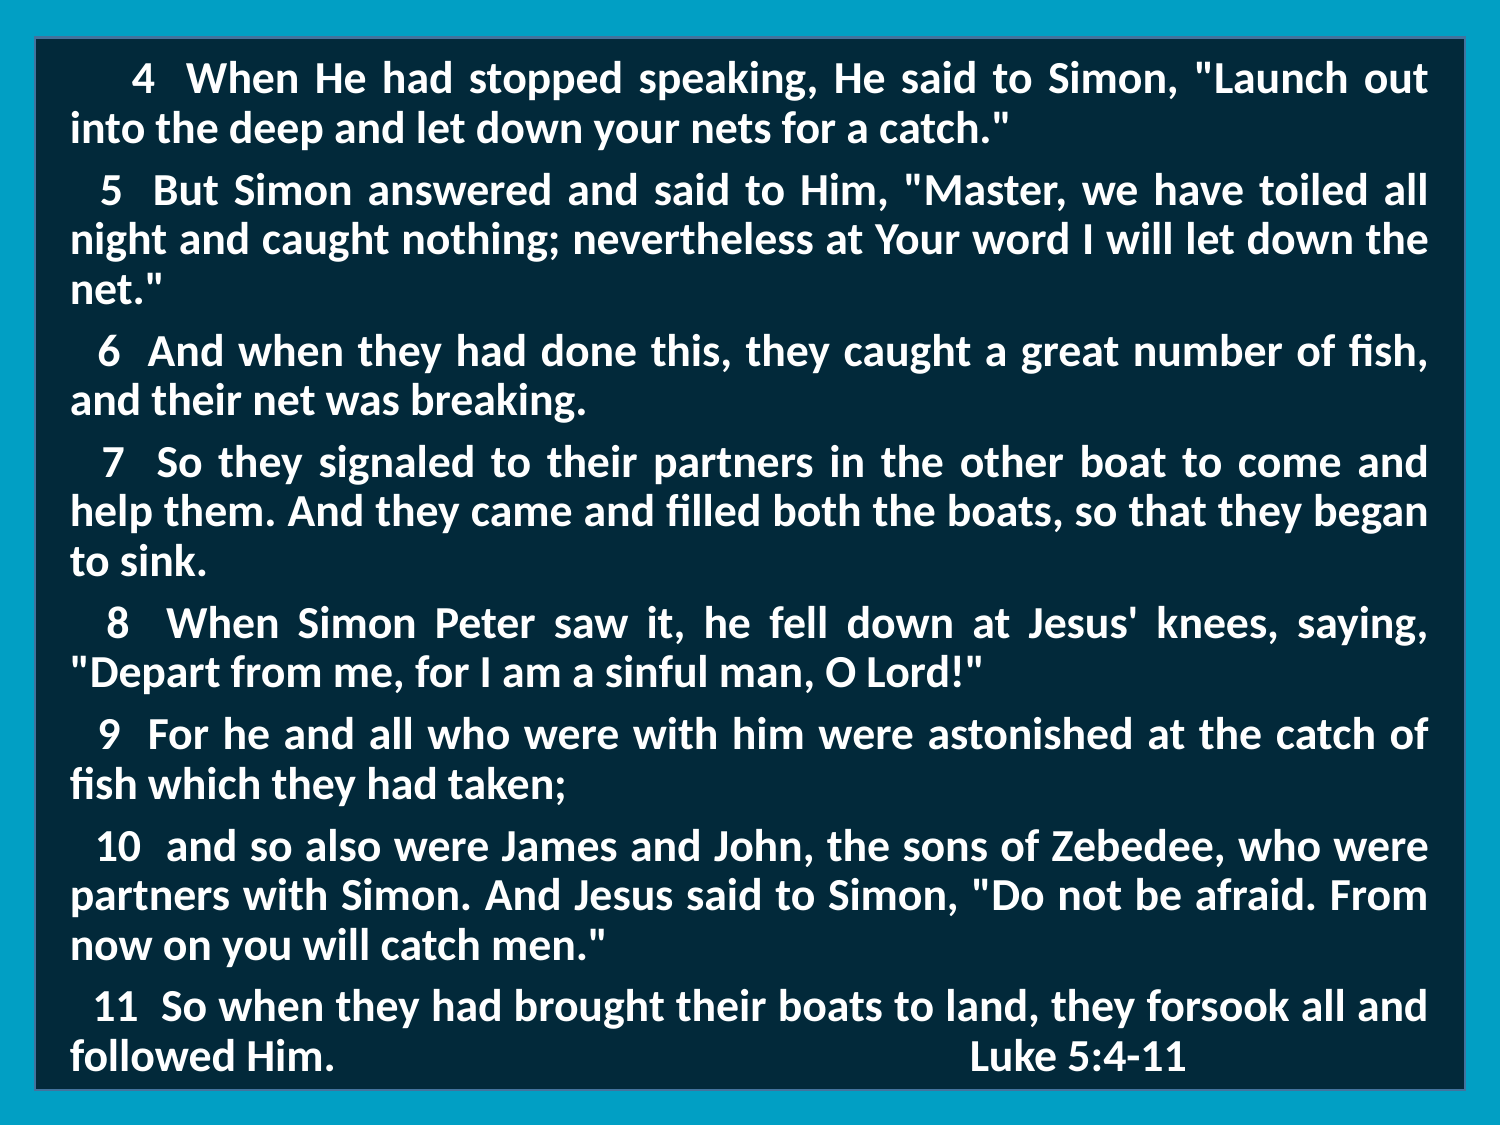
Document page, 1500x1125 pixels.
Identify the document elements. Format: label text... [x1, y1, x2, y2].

subtitle 4 When He had stopped speaking, He said to Simon, "Launch out into the deep and let down your nets for a catch." 5 But Simon answered and said to Him, "Master, we have toiled all night and caught nothing; nevertheless at Your word I will let down the net." 6 And when they had done this, they caught a great number of fish, and their net was breaking. 7 So they signaled to their partners in the other boat to come and help them. And they came and filled both the boats, so that they began to sink. 8 When Simon Peter saw it, he fell down at Jesus' knees, saying, "Depart from me, for I am a sinful man, O Lord!" 9 For he and all who were with him were astonished at the catch of fish which they had taken; 10 and so also were James and John, the sons of Zebedee, who were partners with Simon. And Jesus said to Simon, "Do not be afraid. From now on you will catch men." 11 So when they had brought their boats to land, they forsook all and followed Him. Luke 5:4-11 [54, 46, 1446, 872]
